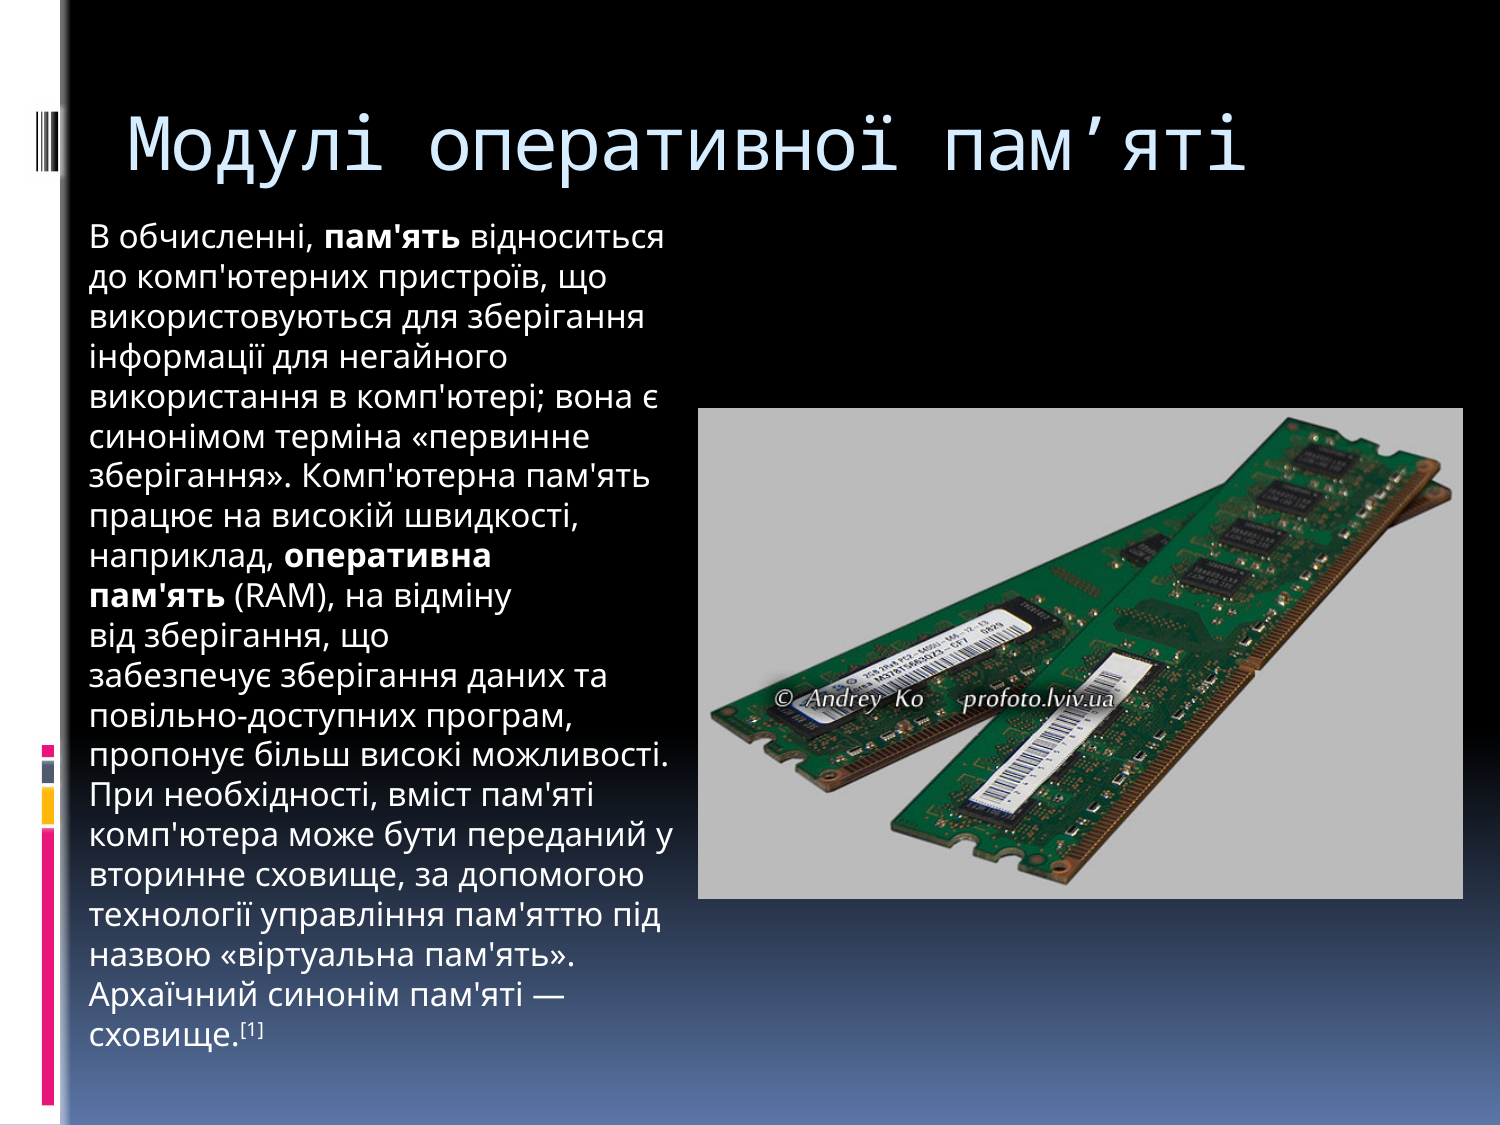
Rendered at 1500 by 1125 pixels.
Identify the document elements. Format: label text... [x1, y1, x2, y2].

list В обчисленні, пам'ять відноситься до комп'ютерних пристроїв, що використовуються для зберігання інформації для негайного використання в комп'ютері; вона є синонімом терміна «первинне зберігання». Комп'ютерна пам'ять працює на високій швидкості, наприклад, оперативна пам'ять (RAM), на відміну від зберігання, що забезпечує зберігання даних та повільно-доступних програм, пропонує більш високі можливості. При необхідності, вміст пам'яті комп'ютера може бути переданий у вторинне сховище, за допомогою технології управління пам'яттю під назвою «віртуальна пам'ять». Архаїчний синонім пам'яті — сховище.[1] [64, 208, 703, 1125]
title Модулі оперативної пам’яті [112, 44, 1463, 236]
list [697, 408, 1463, 900]
